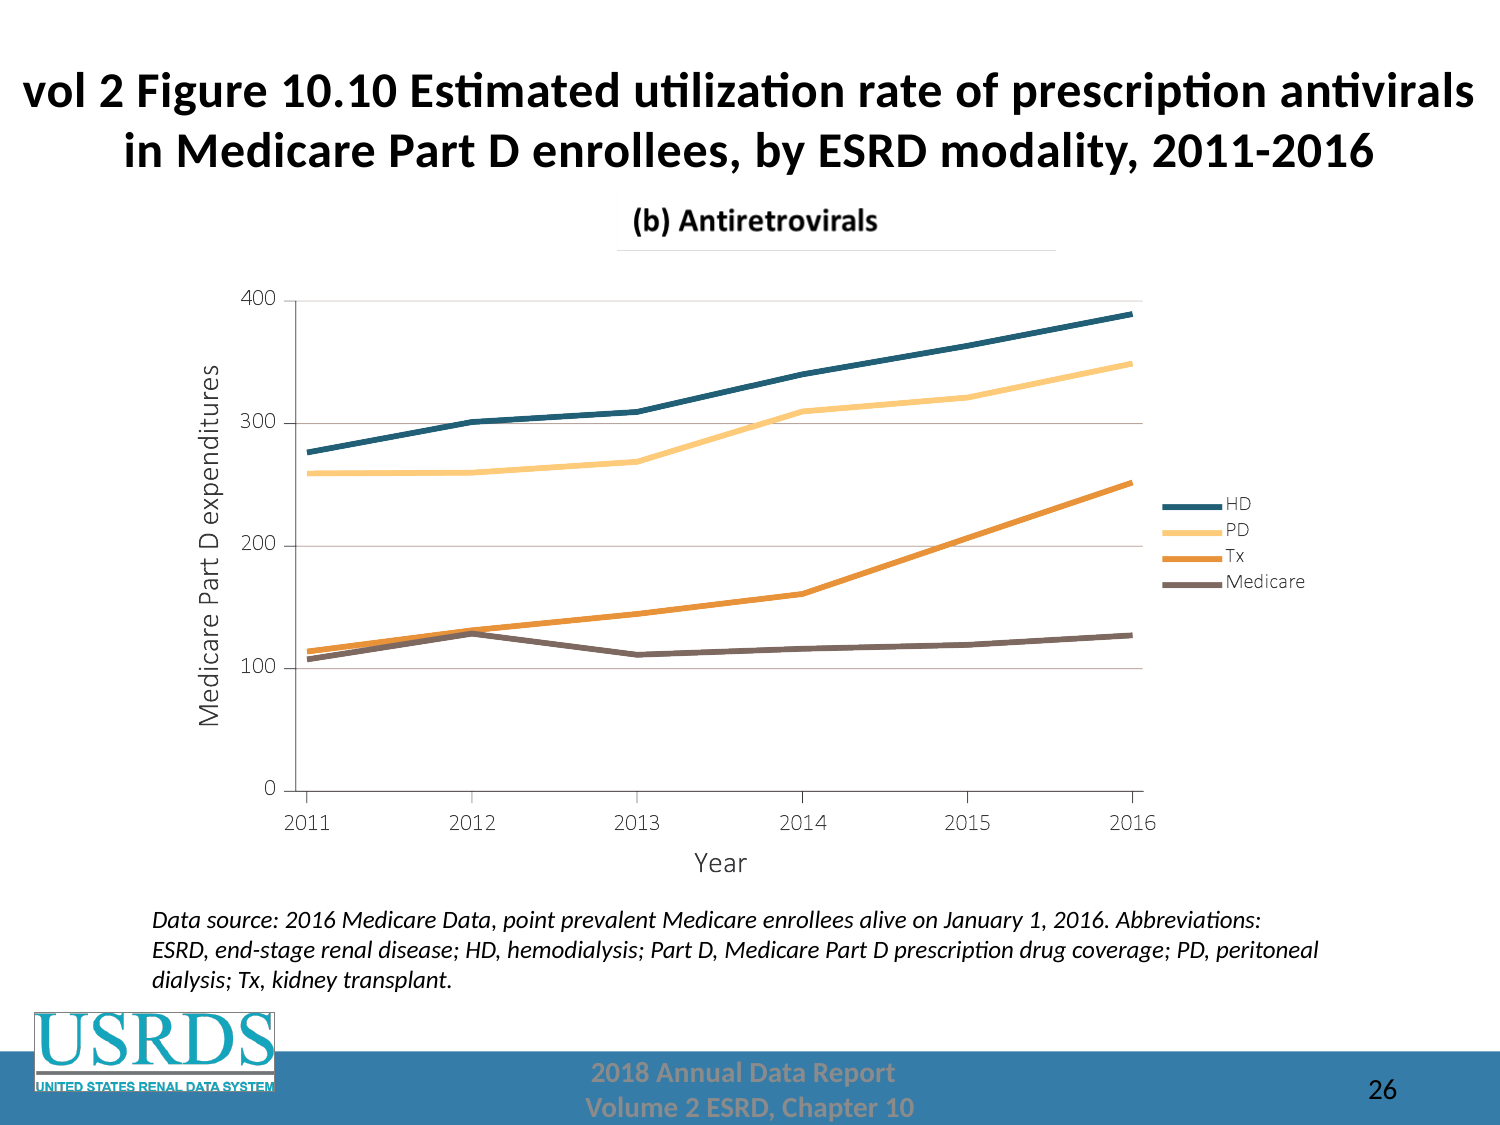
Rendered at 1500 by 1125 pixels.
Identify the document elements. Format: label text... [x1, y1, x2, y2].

title vol 2 Figure 10.10 Estimated utilization rate of prescription antivirals in Medicare Part D enrollees, by ESRD modality, 2011-2016 [0, 50, 1500, 225]
slide_number 26 [1262, 1062, 1413, 1108]
picture [35, 1013, 274, 1091]
picture [187, 278, 1313, 894]
picture [612, 188, 1056, 261]
footer 2018 Annual Data Report Volume 2 ESRD, Chapter 10 [496, 1051, 1004, 1125]
text_box Data source: 2016 Medicare Data, point prevalent Medicare enrollees alive on January 1, 2016. Abbreviations: ESRD, end-stage renal disease; HD, hemodialysis; Part D, Medicare Part D prescription drug coverage; PD, peritoneal dialysis; Tx, kidney transplant. [137, 895, 1338, 1001]
